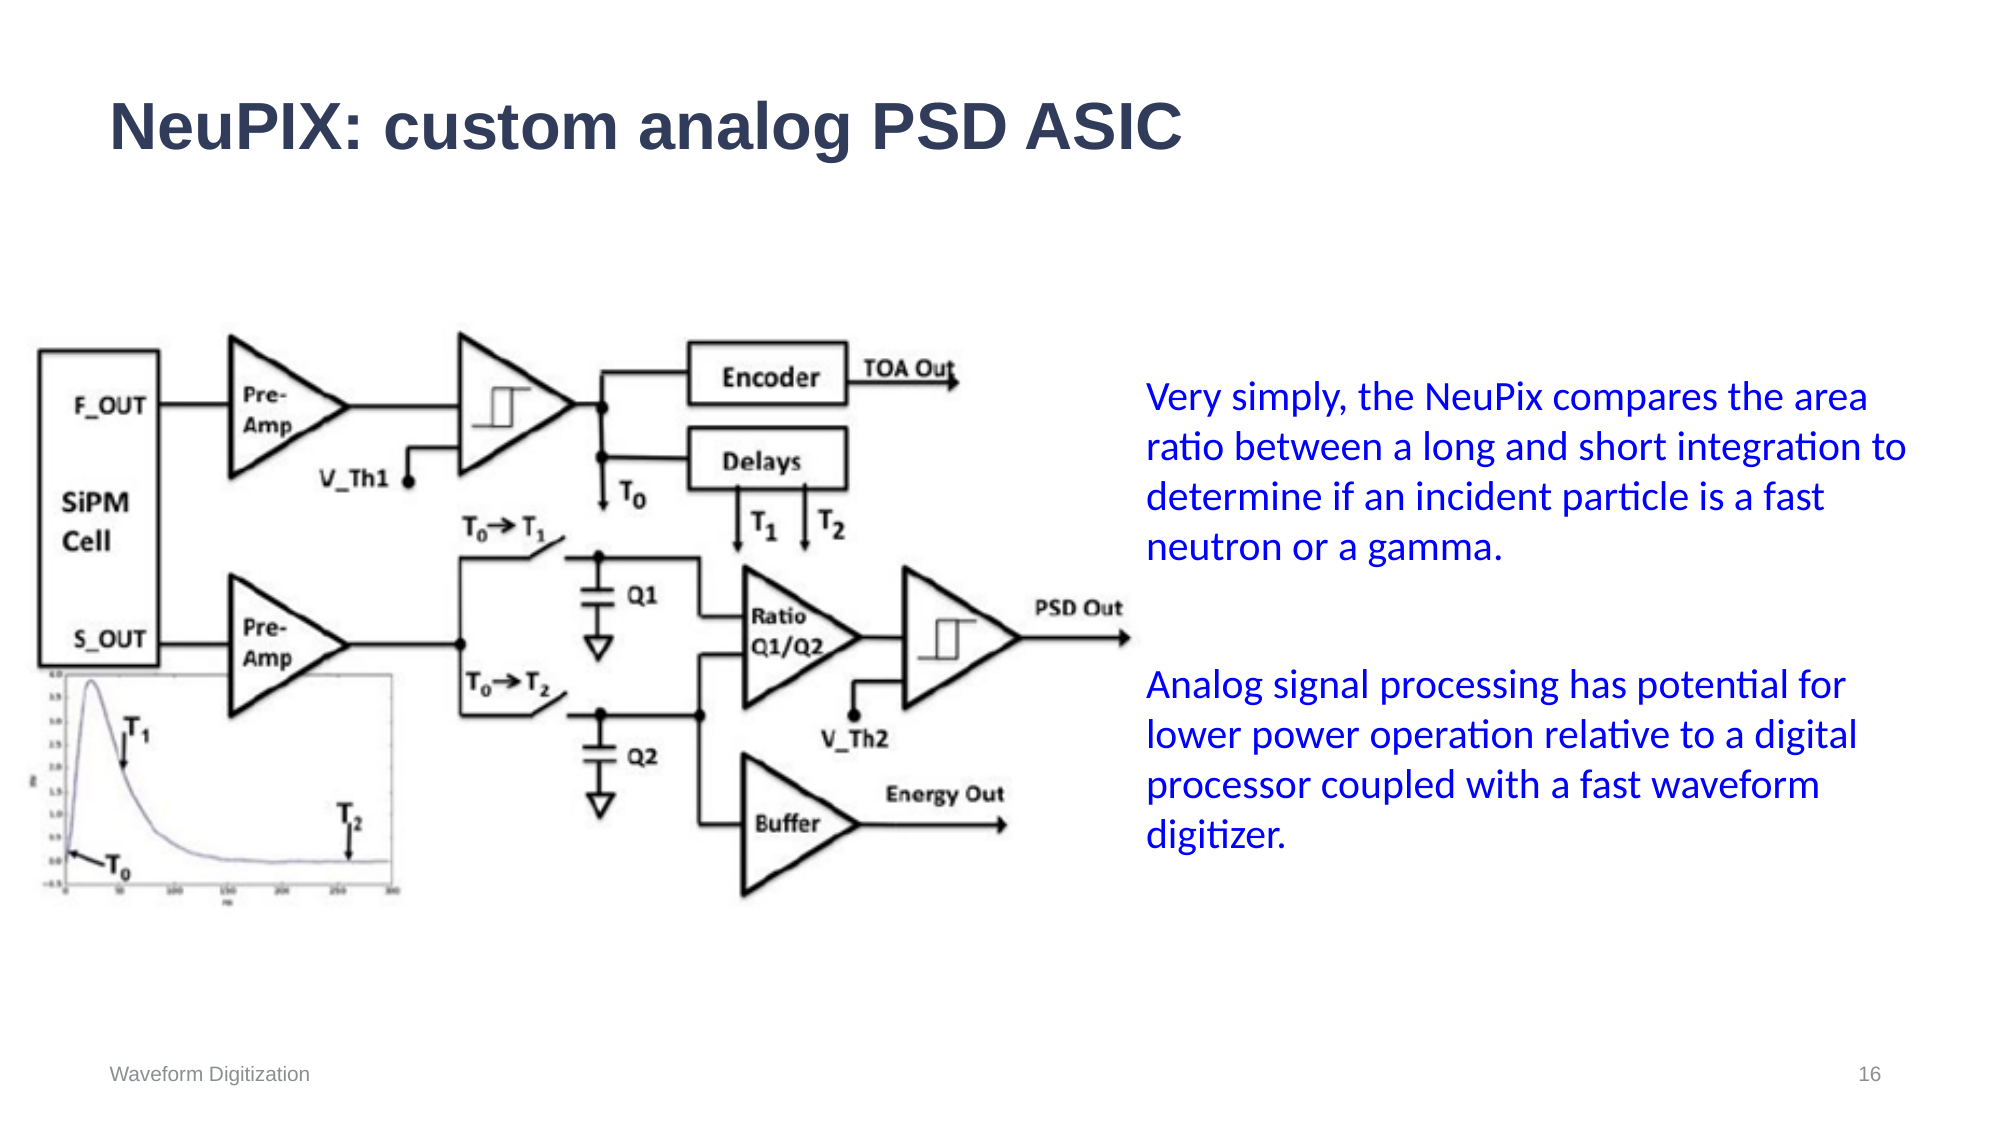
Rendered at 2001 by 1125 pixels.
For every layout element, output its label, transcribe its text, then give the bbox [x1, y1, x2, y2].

picture [18, 301, 1169, 918]
text_box Analog signal processing has potential for lower power operation relative to a digital processor coupled with a fast waveform digitizer. [1173, 641, 1962, 873]
text_box Very simply, the NeuPix compares the area ratio between a long and short integration to determine if an incident particle is a fast neutron or a gamma. [1173, 354, 1931, 585]
footer Waveform Digitization [94, 1042, 1589, 1103]
slide_number 16 [1780, 1042, 1897, 1103]
title NeuPIX: custom analog PSD ASIC [94, 75, 1895, 165]
